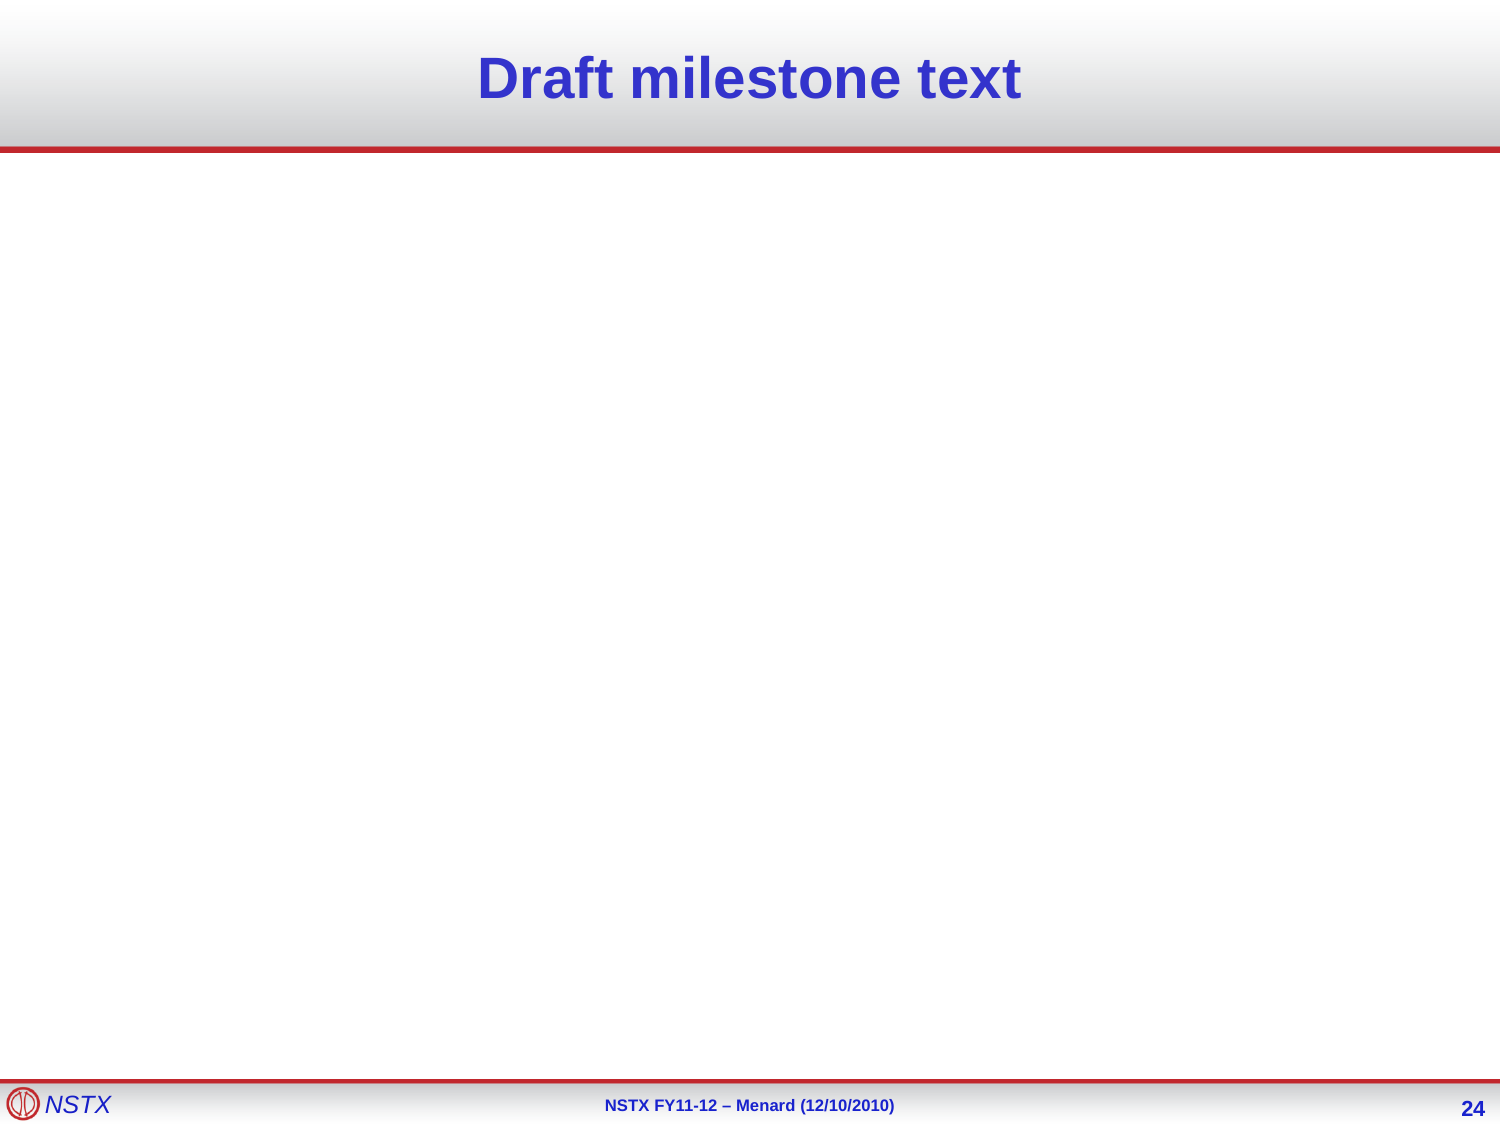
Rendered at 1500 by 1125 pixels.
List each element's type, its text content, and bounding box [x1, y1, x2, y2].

title Draft milestone text [0, 0, 1500, 151]
slide_number 24 [1374, 1087, 1500, 1125]
picture [0, 1079, 1500, 1125]
